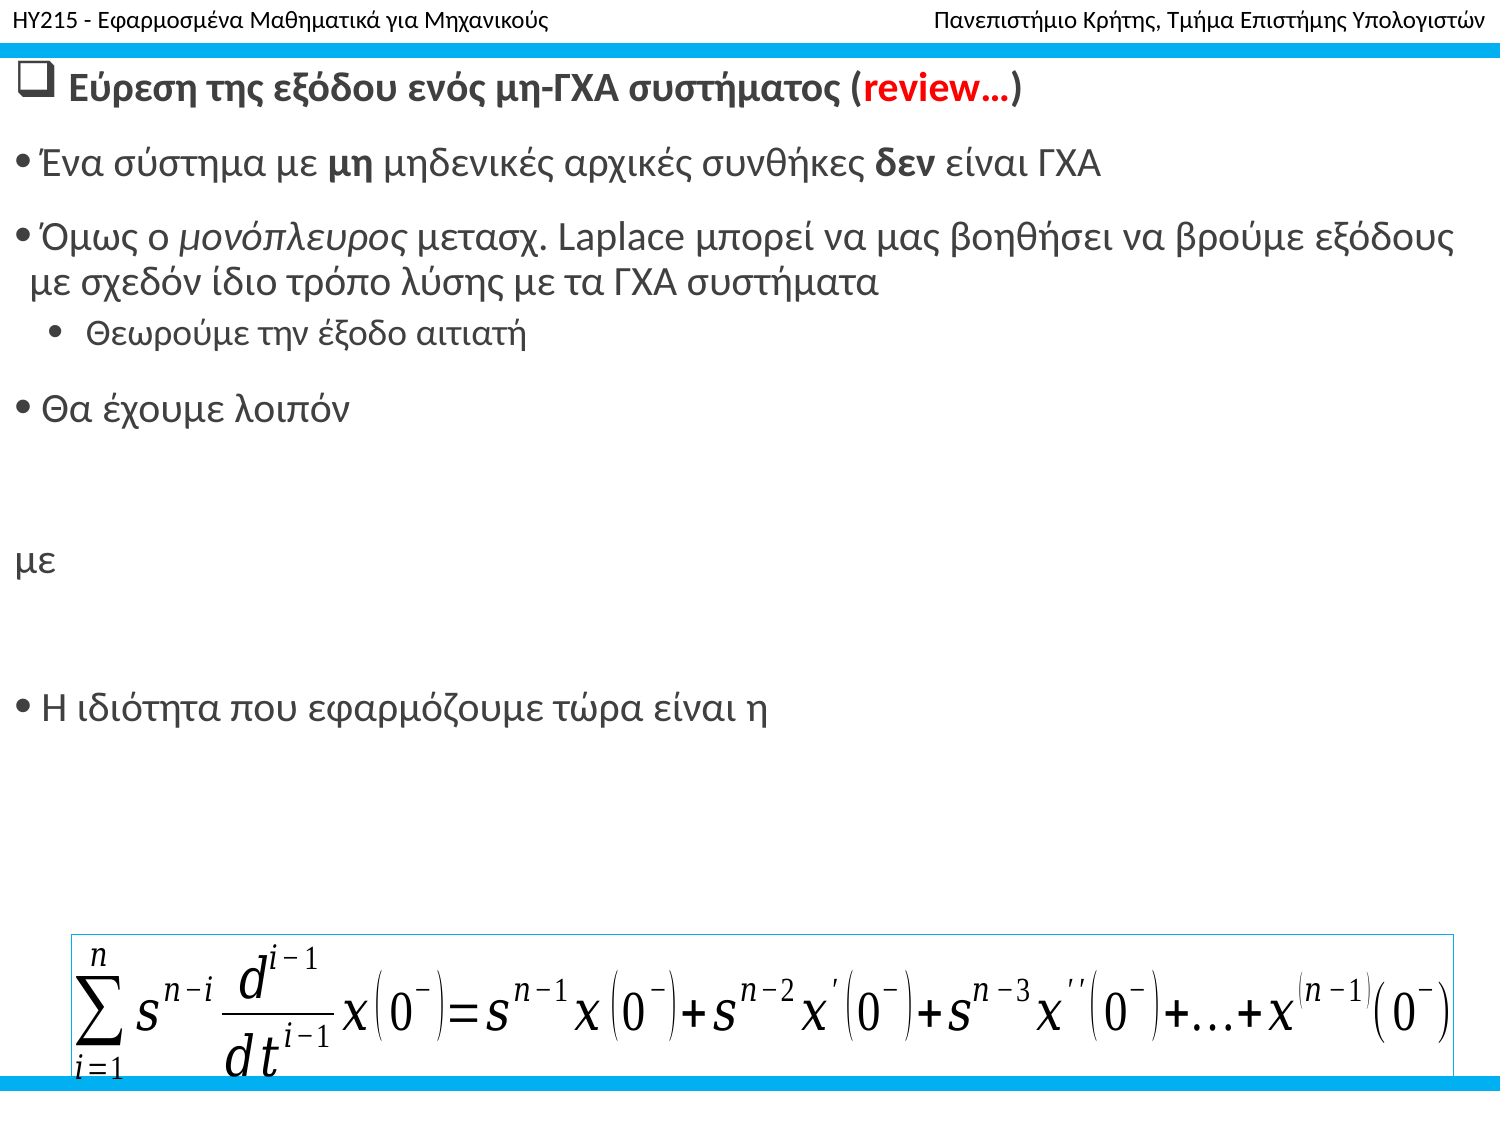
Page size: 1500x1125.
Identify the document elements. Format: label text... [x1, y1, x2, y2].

text_box [0, 43, 1500, 58]
text_box [0, 1076, 1500, 1091]
text_box HY215 - Εφαρμοσμένα Μαθηματικά για Μηχανικούς Πανεπιστήμιο Κρήτης, Τμήμα Επιστήμης Υπολογιστών [0, 0, 1500, 41]
